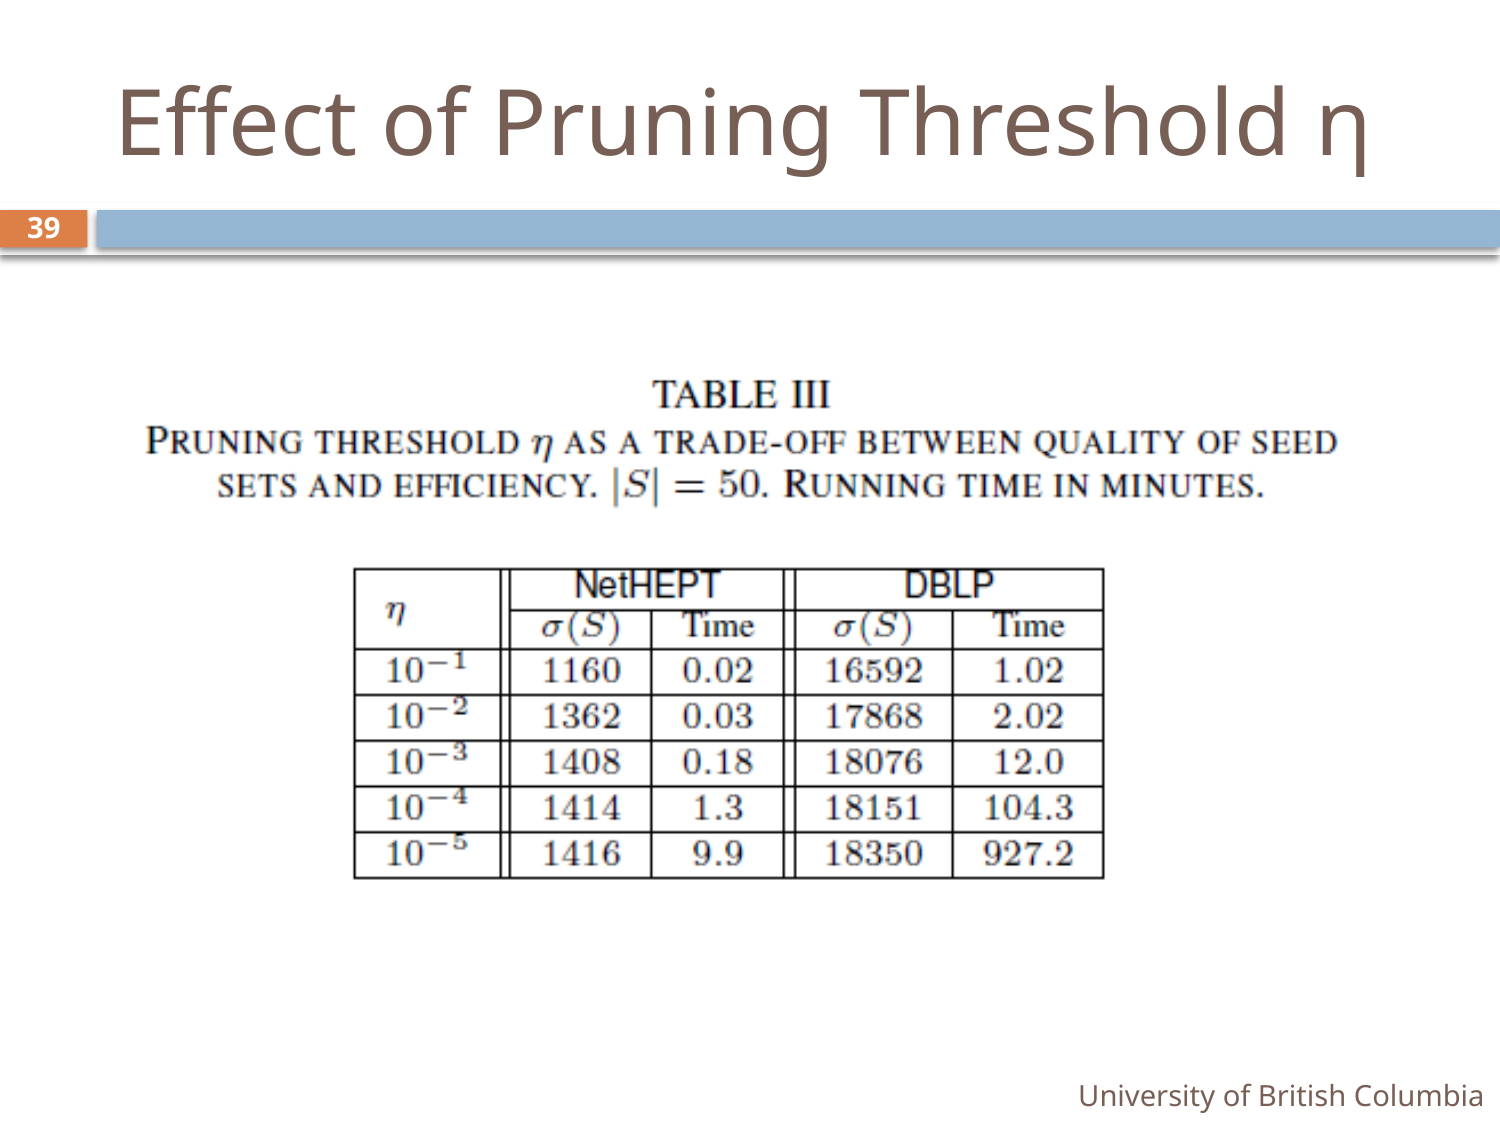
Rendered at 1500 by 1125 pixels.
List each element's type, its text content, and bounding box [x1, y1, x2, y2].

title Effect of Pruning Threshold η [99, 37, 1438, 200]
slide_number 39 [0, 208, 88, 249]
picture [118, 349, 1363, 921]
footer University of British Columbia [610, 1065, 1500, 1125]
